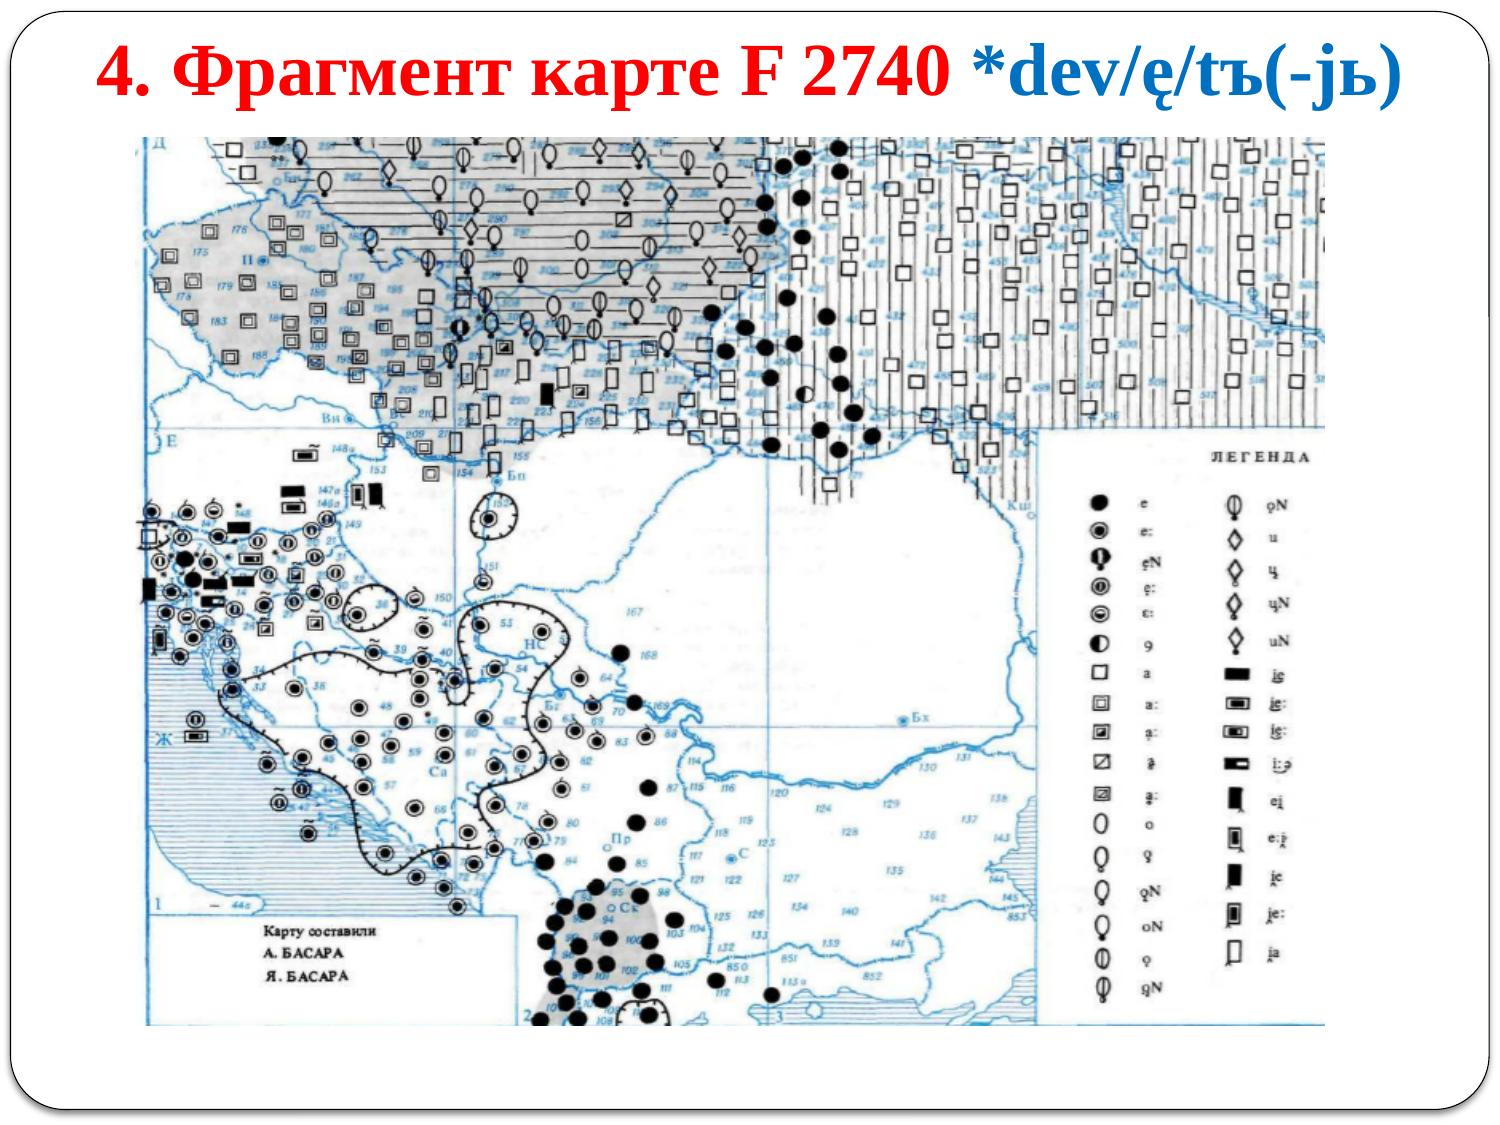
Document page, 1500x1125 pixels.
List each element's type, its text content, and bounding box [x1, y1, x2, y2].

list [134, 137, 1326, 1026]
title 4. Фрагмент карте F 2740 *dev/ę/tъ(-jь) [37, 24, 1463, 125]
